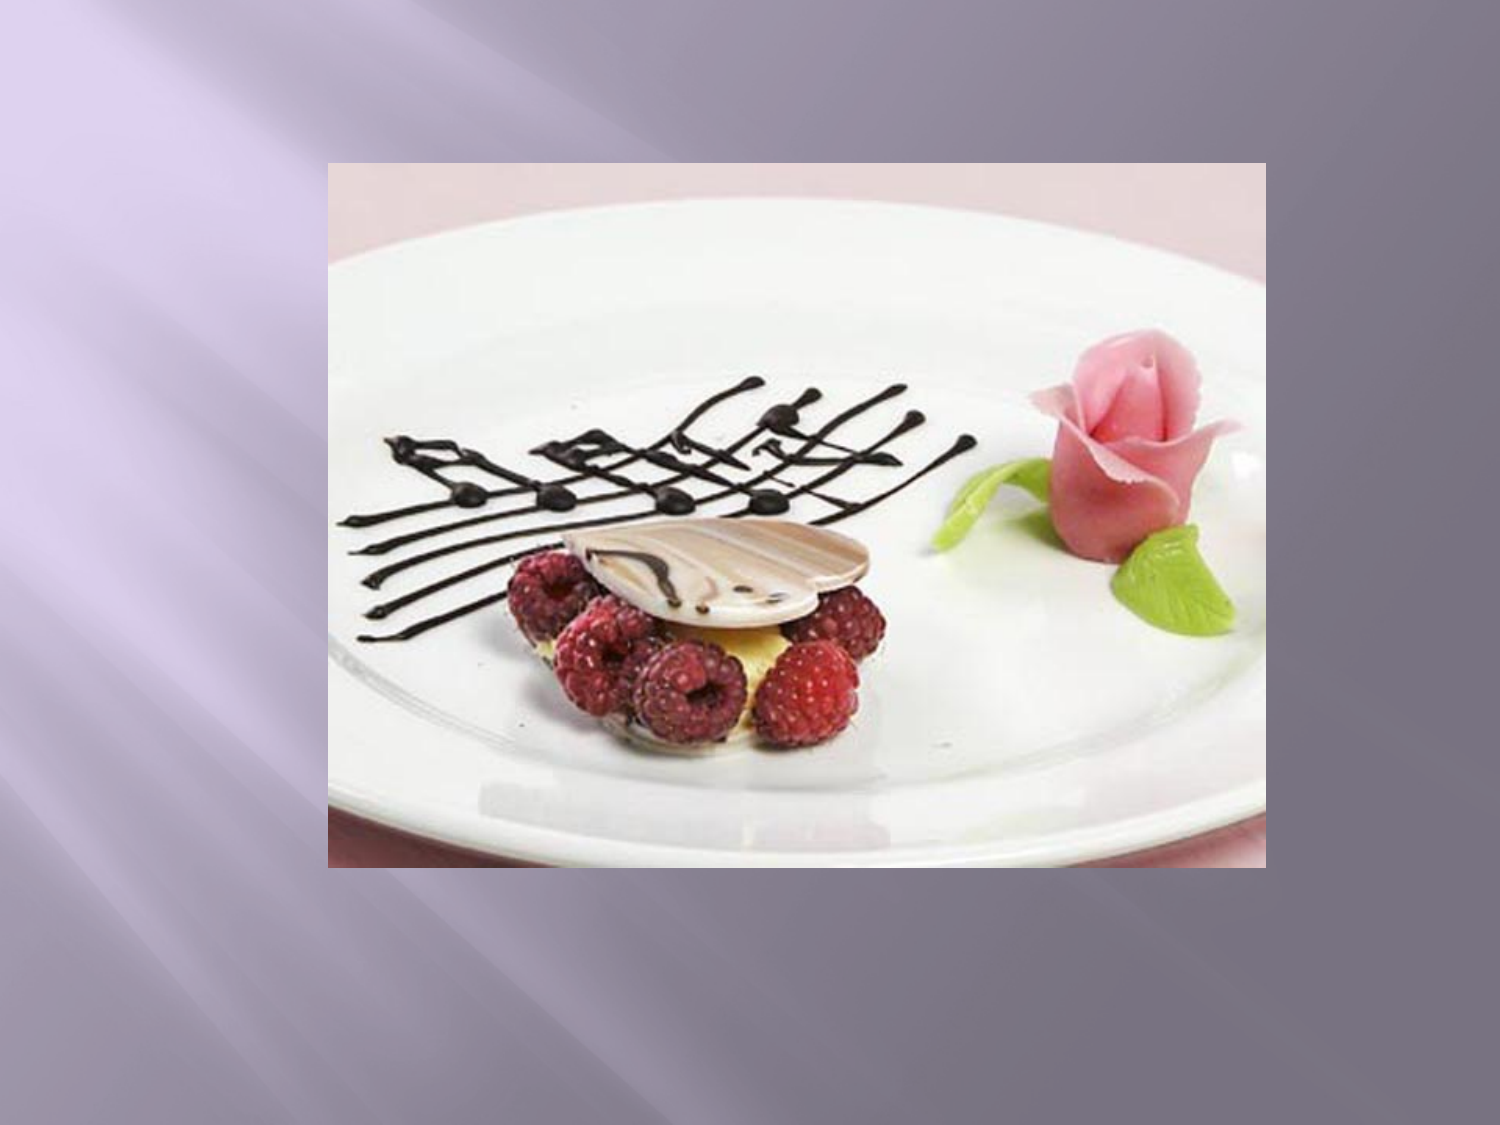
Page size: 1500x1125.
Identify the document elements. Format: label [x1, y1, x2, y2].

picture [327, 163, 1266, 868]
